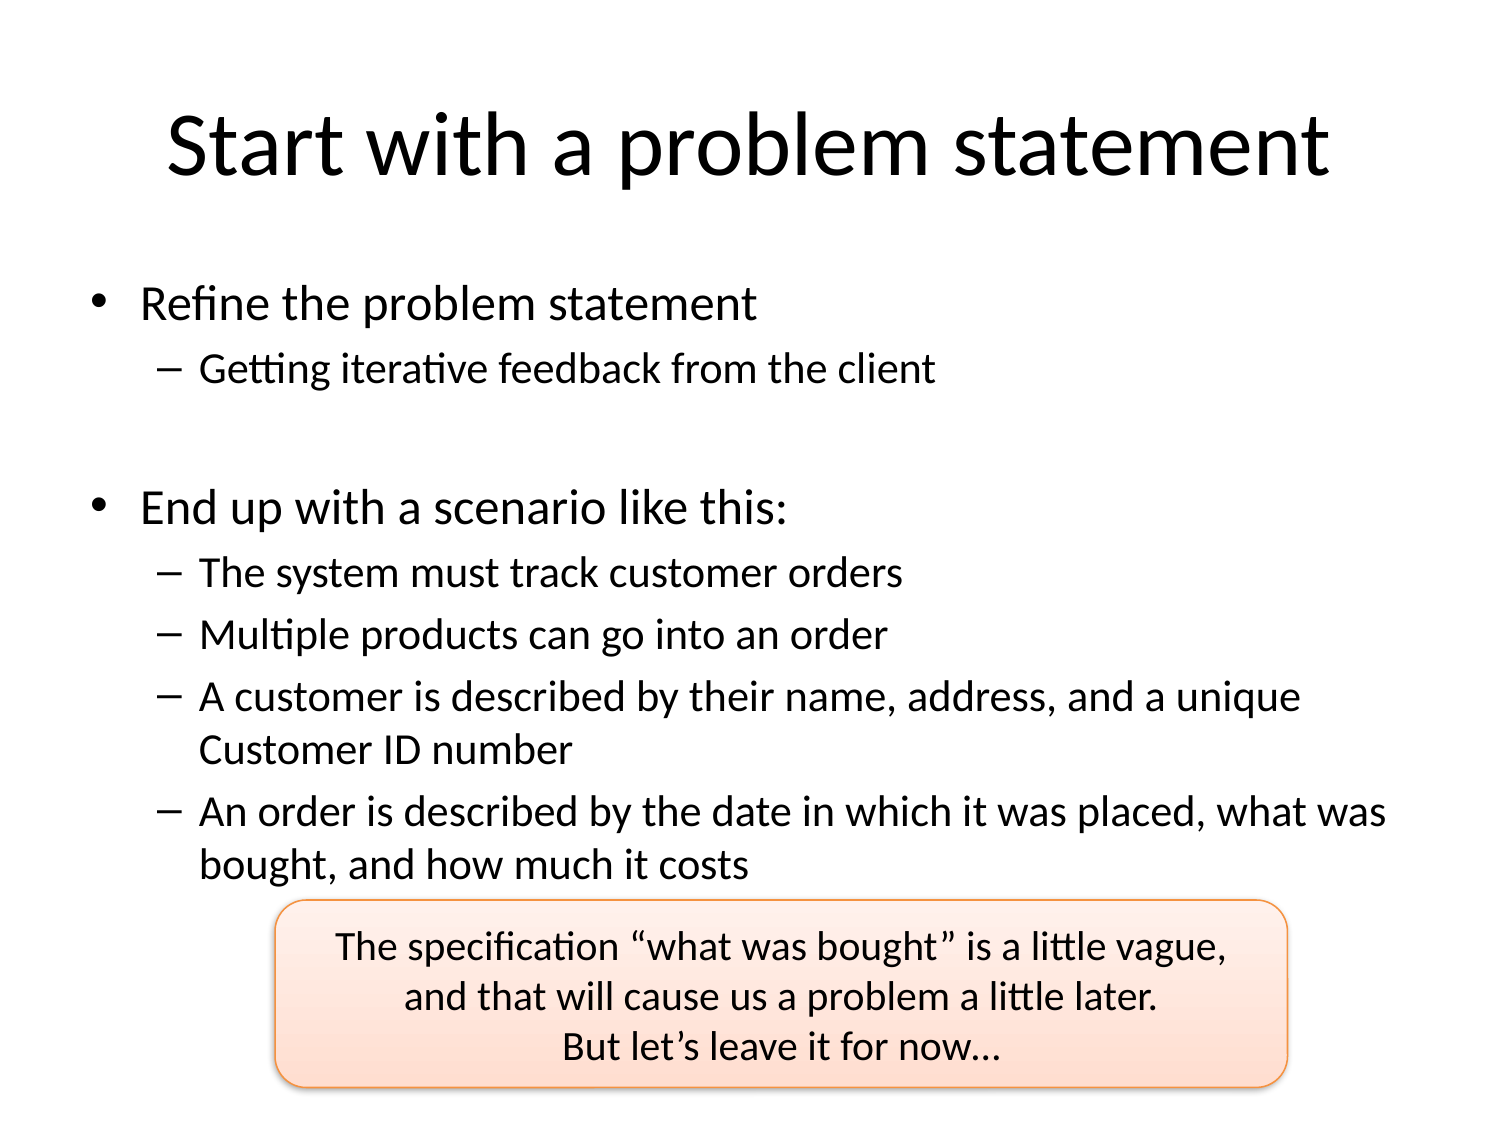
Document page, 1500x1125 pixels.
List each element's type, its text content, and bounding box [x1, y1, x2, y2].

text_box The specification “what was bought” is a little vague, and that will cause us a problem a little later. But let’s leave it for now… [274, 899, 1289, 1089]
title Start with a problem statement [75, 45, 1425, 233]
list Refine the problem statement Getting iterative feedback from the client End up with a scenario like this: The system must track customer orders Multiple products can go into an order A customer is described by their name, address, and a unique Customer ID number An order is described by the date in which it was placed, what was bought, and how much it costs [75, 262, 1425, 900]
